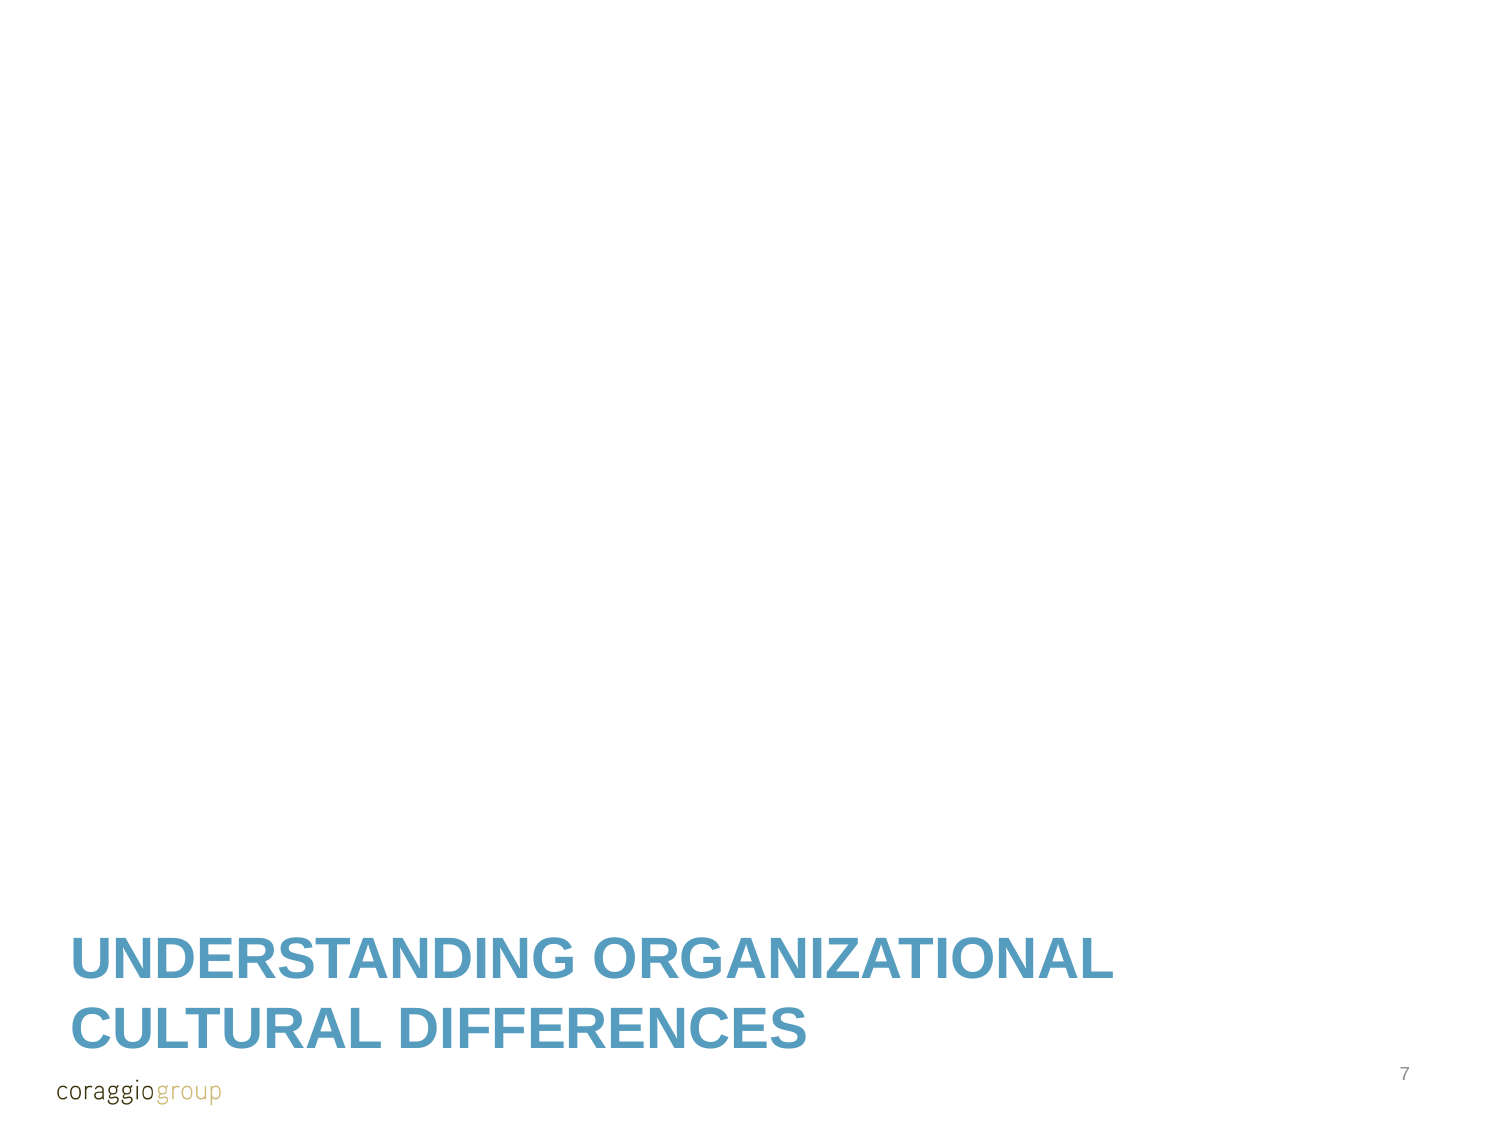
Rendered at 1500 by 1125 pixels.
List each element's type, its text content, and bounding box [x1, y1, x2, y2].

slide_number 6 [1074, 1042, 1425, 1103]
list UNDERSTANDING ORGANIZATIONAL CULTURAL DIFFERENCES [55, 912, 1364, 990]
picture [55, 1079, 223, 1106]
